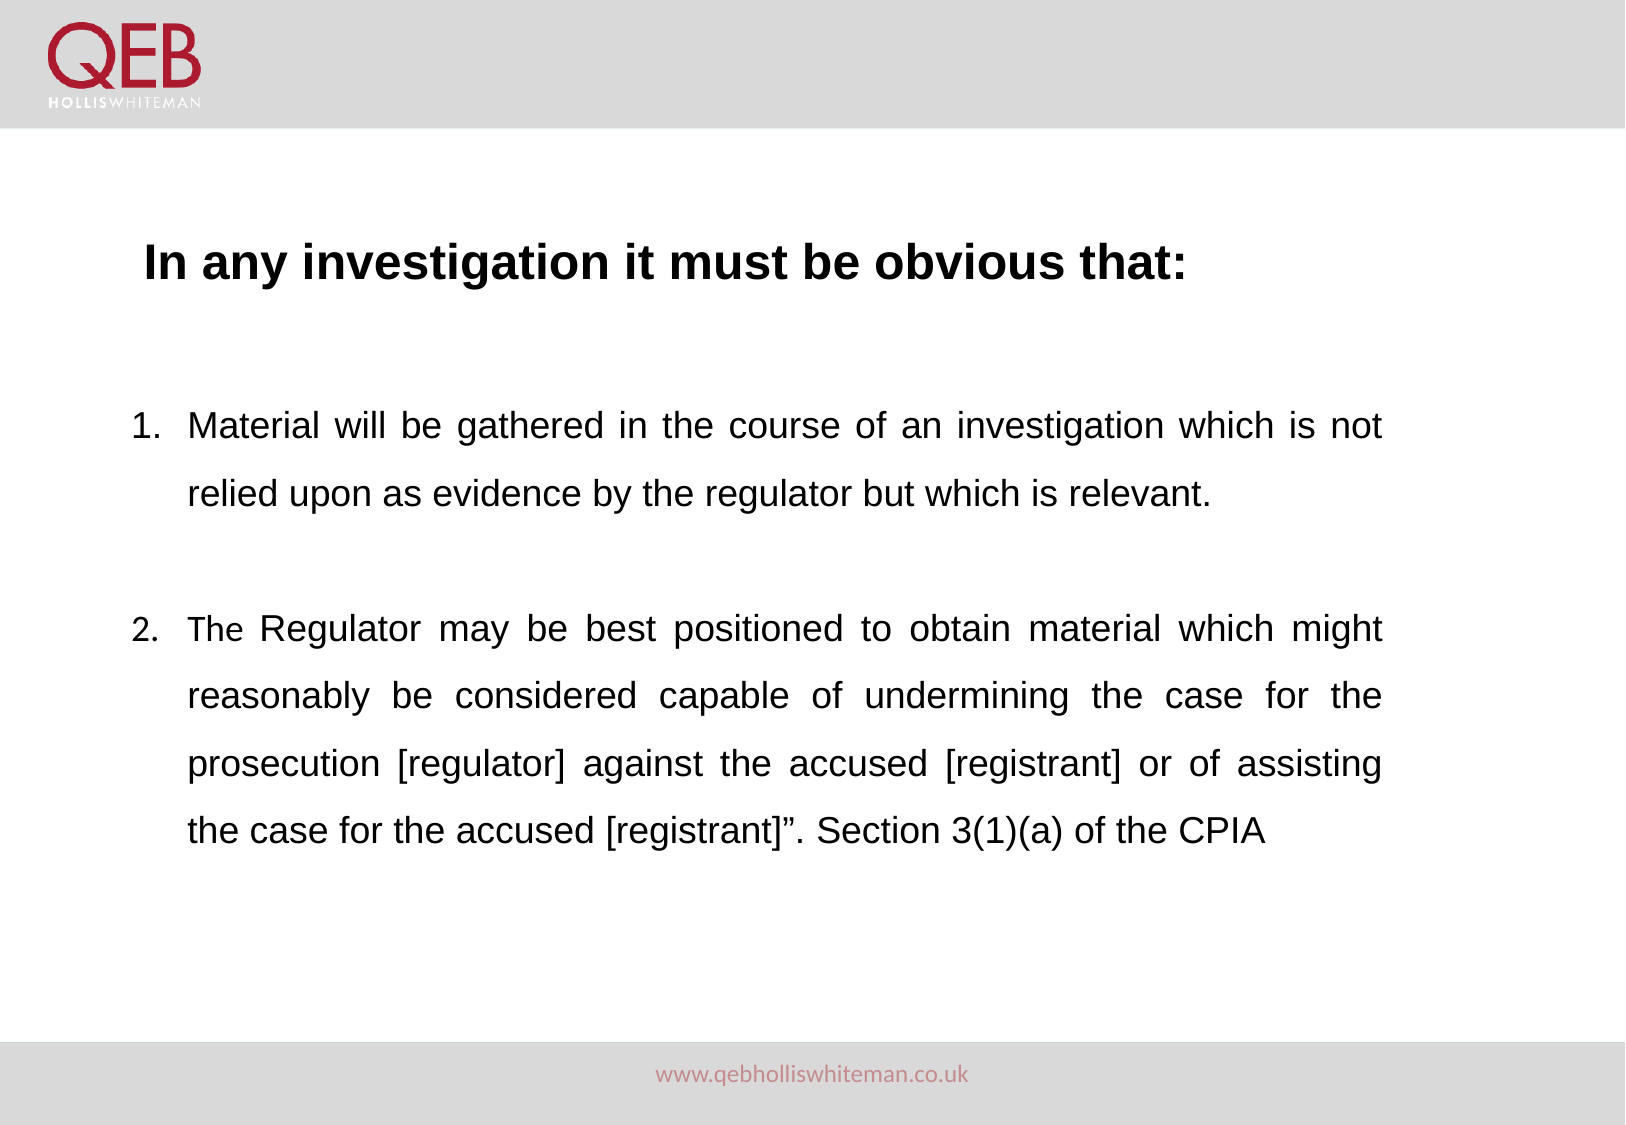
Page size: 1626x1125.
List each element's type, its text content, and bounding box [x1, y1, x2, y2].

footer www.qebholliswhiteman.co.uk [538, 1042, 1087, 1103]
picture [45, 16, 202, 112]
text_box In any investigation it must be obvious that: [128, 162, 1361, 297]
text_box Material will be gathered in the course of an investigation which is not relied upon as evidence by the regulator but which is relevant. The Regulator may be best positioned to obtain material which might reasonably be considered capable of undermining the case for the prosecution [regulator] against the accused [registrant] or of assisting the case for the accused [registrant]”. Section 3(1)(a) of the CPIA [116, 371, 1398, 919]
